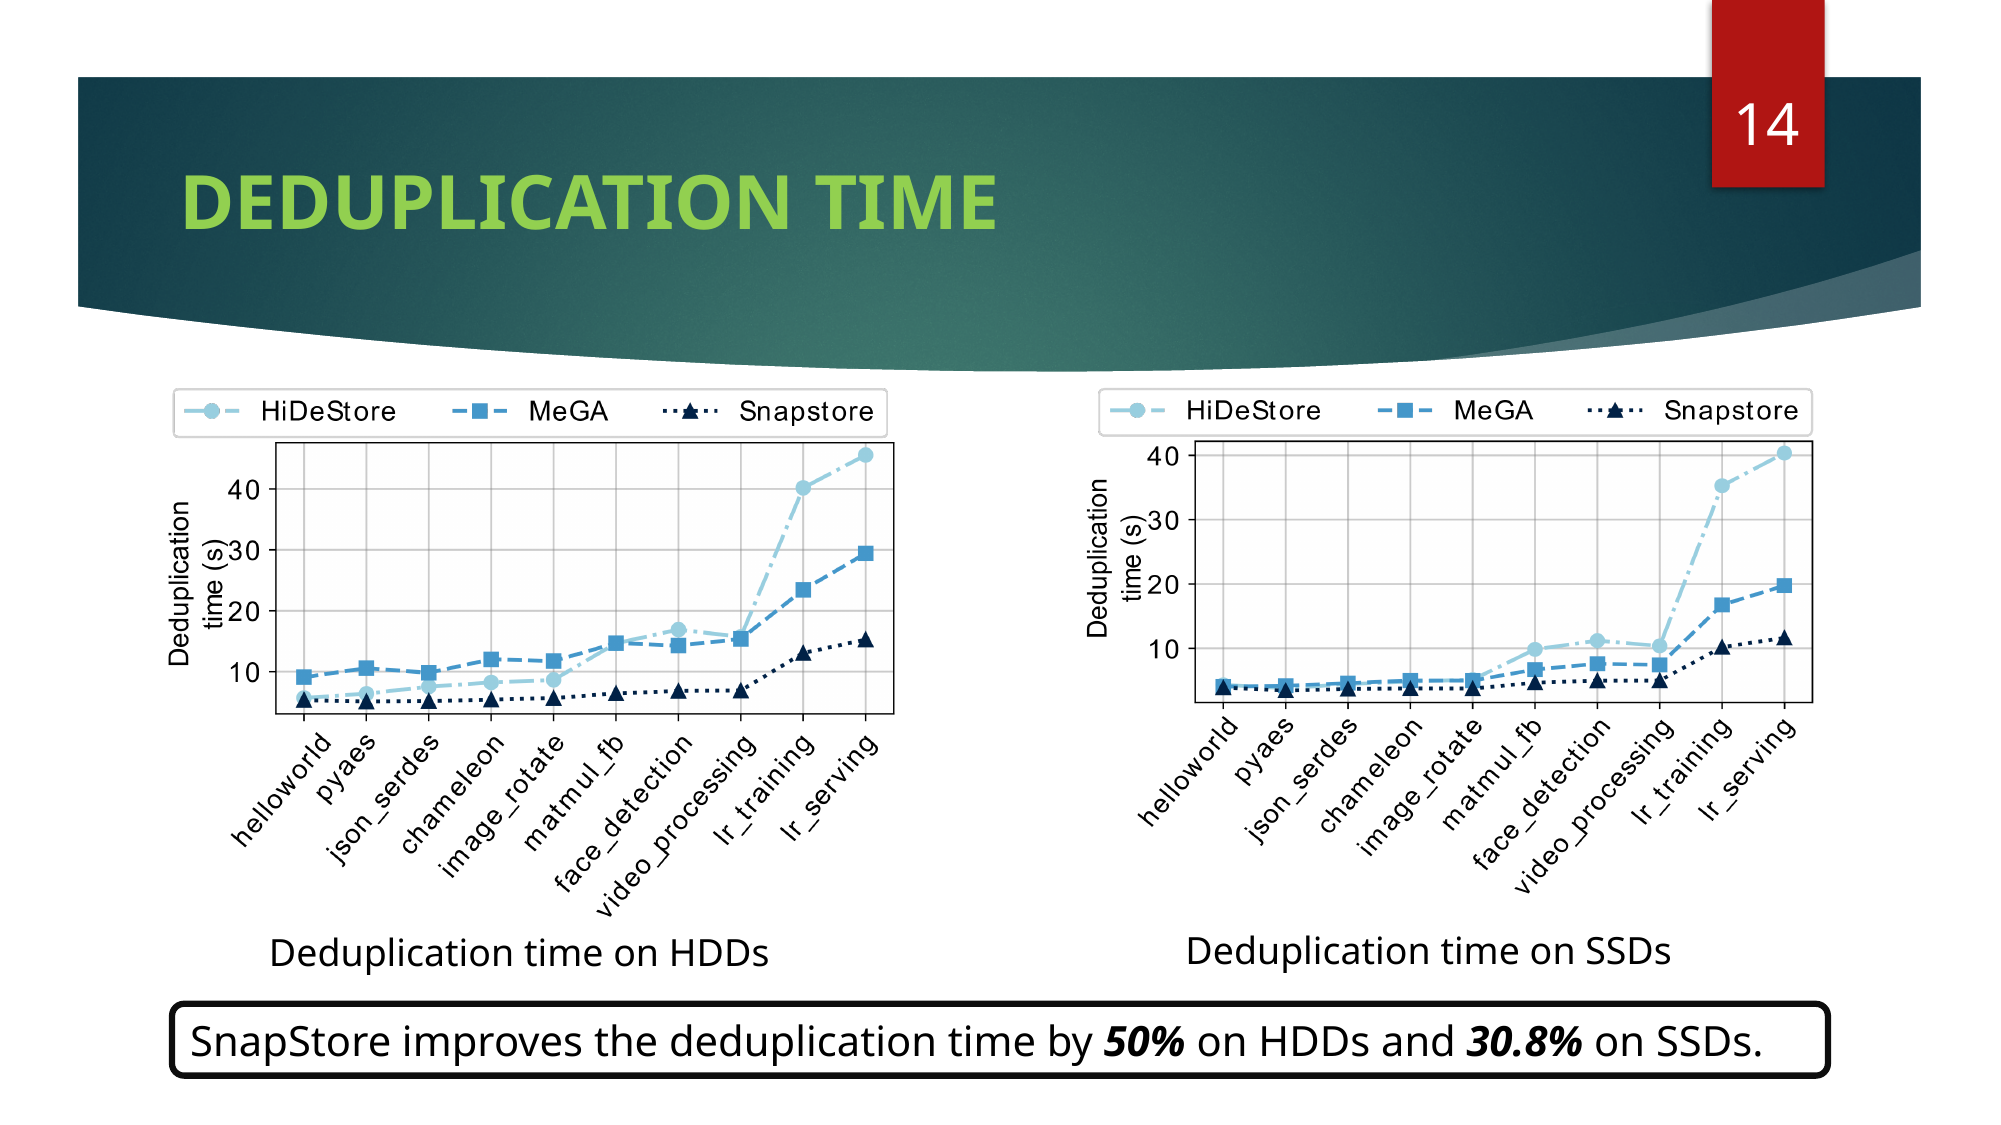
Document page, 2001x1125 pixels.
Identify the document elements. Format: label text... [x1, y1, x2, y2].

text_box DEDUPLICATION TIME [164, 110, 1612, 289]
picture [1080, 382, 1816, 900]
picture [163, 382, 900, 923]
text_box Deduplication time on HDDs [254, 931, 810, 982]
text_box Deduplication time on SSDs [1170, 919, 1726, 980]
text_box SnapStore improves the deduplication time by 50% on HDDs and 30.8% on SSDs. [171, 1003, 1828, 1076]
slide_number 14 [1698, 48, 1836, 175]
